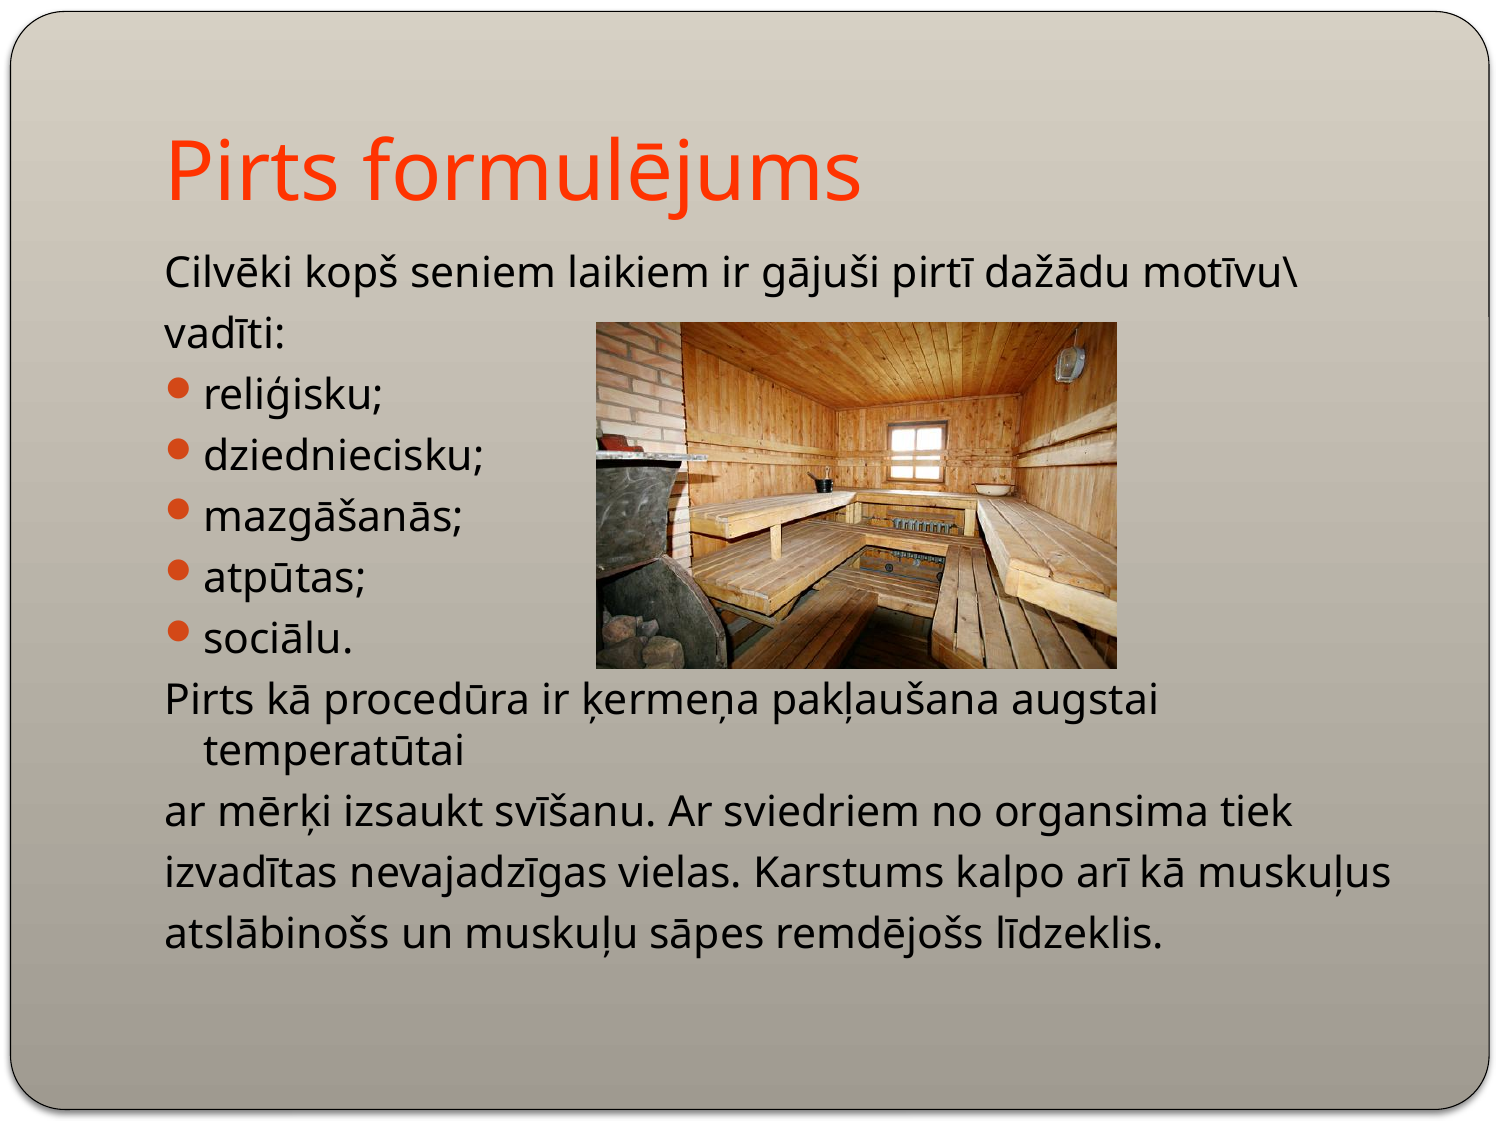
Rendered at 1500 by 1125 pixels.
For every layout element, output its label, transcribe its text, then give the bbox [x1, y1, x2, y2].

picture [596, 322, 1117, 670]
list Cilvēki kopš seniem laikiem ir gājuši pirtī dažādu motīvu\ vadīti: reliģisku; dziedniecisku; mazgāšanās; atpūtas; sociālu. Pirts kā procedūra ir ķermeņa pakļaušana augstai temperatūtai ar mērķi izsaukt svīšanu. Ar sviedriem no organsima tiek izvadītas nevajadzīgas vielas. Karstums kalpo arī kā muskuļus atslābinošs un muskuļu sāpes remdējošs līdzeklis. [150, 237, 1425, 988]
title Pirts formulējums [150, 45, 1425, 233]
